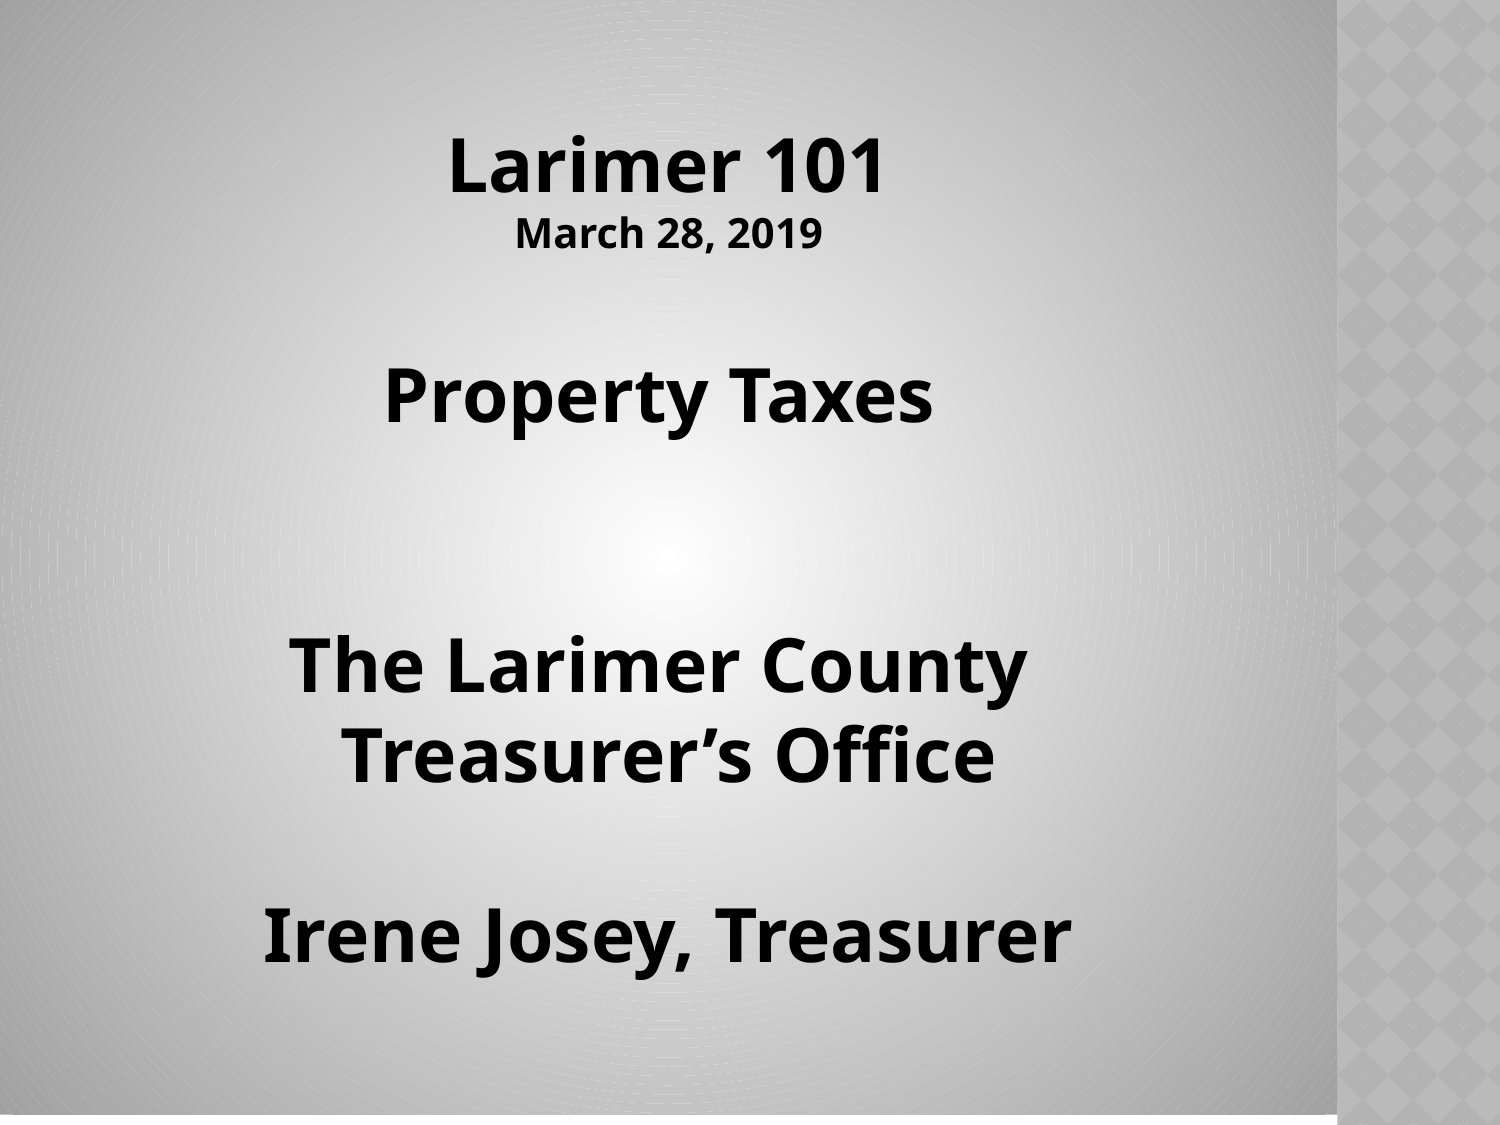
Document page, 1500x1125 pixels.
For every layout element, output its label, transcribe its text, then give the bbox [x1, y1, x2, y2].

text_box Larimer 101 March 28, 2019 Property Taxes The Larimer County Treasurer’s Office Irene Josey, Treasurer [0, 0, 1338, 1115]
